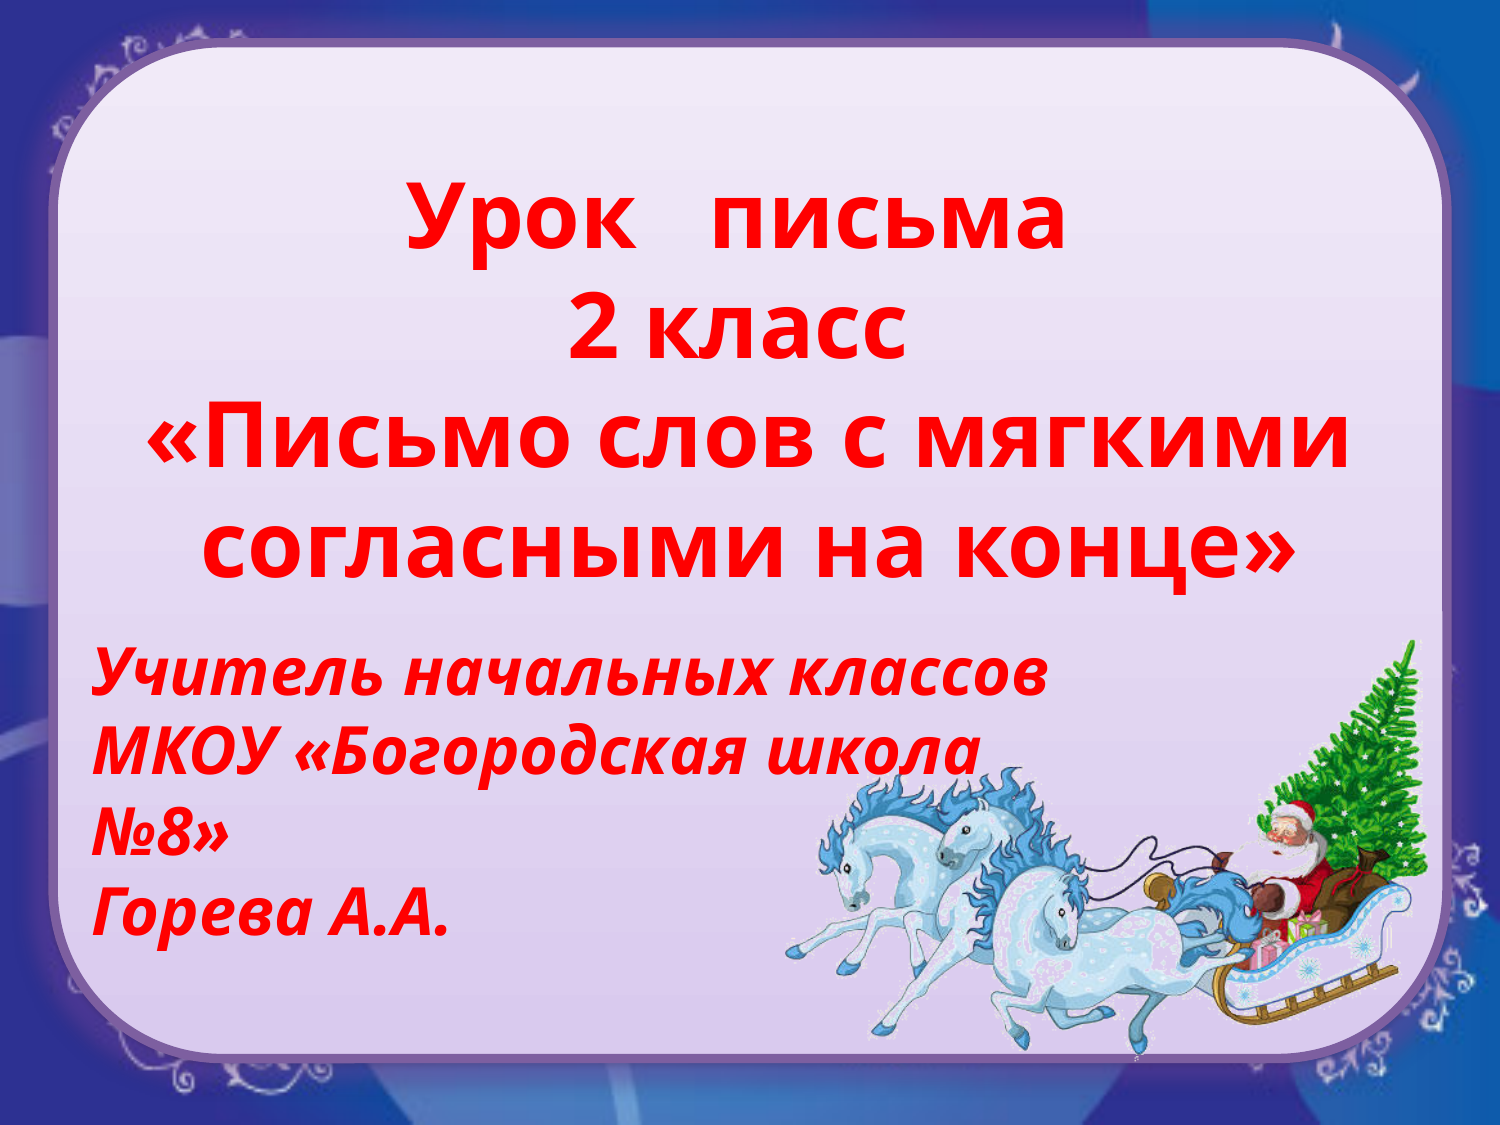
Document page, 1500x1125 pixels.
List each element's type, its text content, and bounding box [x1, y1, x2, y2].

subtitle Учитель начальных классов МКОУ «Богородская школа №8» Горева А.А. [76, 621, 1069, 914]
picture [0, 0, 1500, 1125]
title Урок письма 2 класс «Письмо слов с мягкими согласными на конце» [112, 149, 1388, 657]
